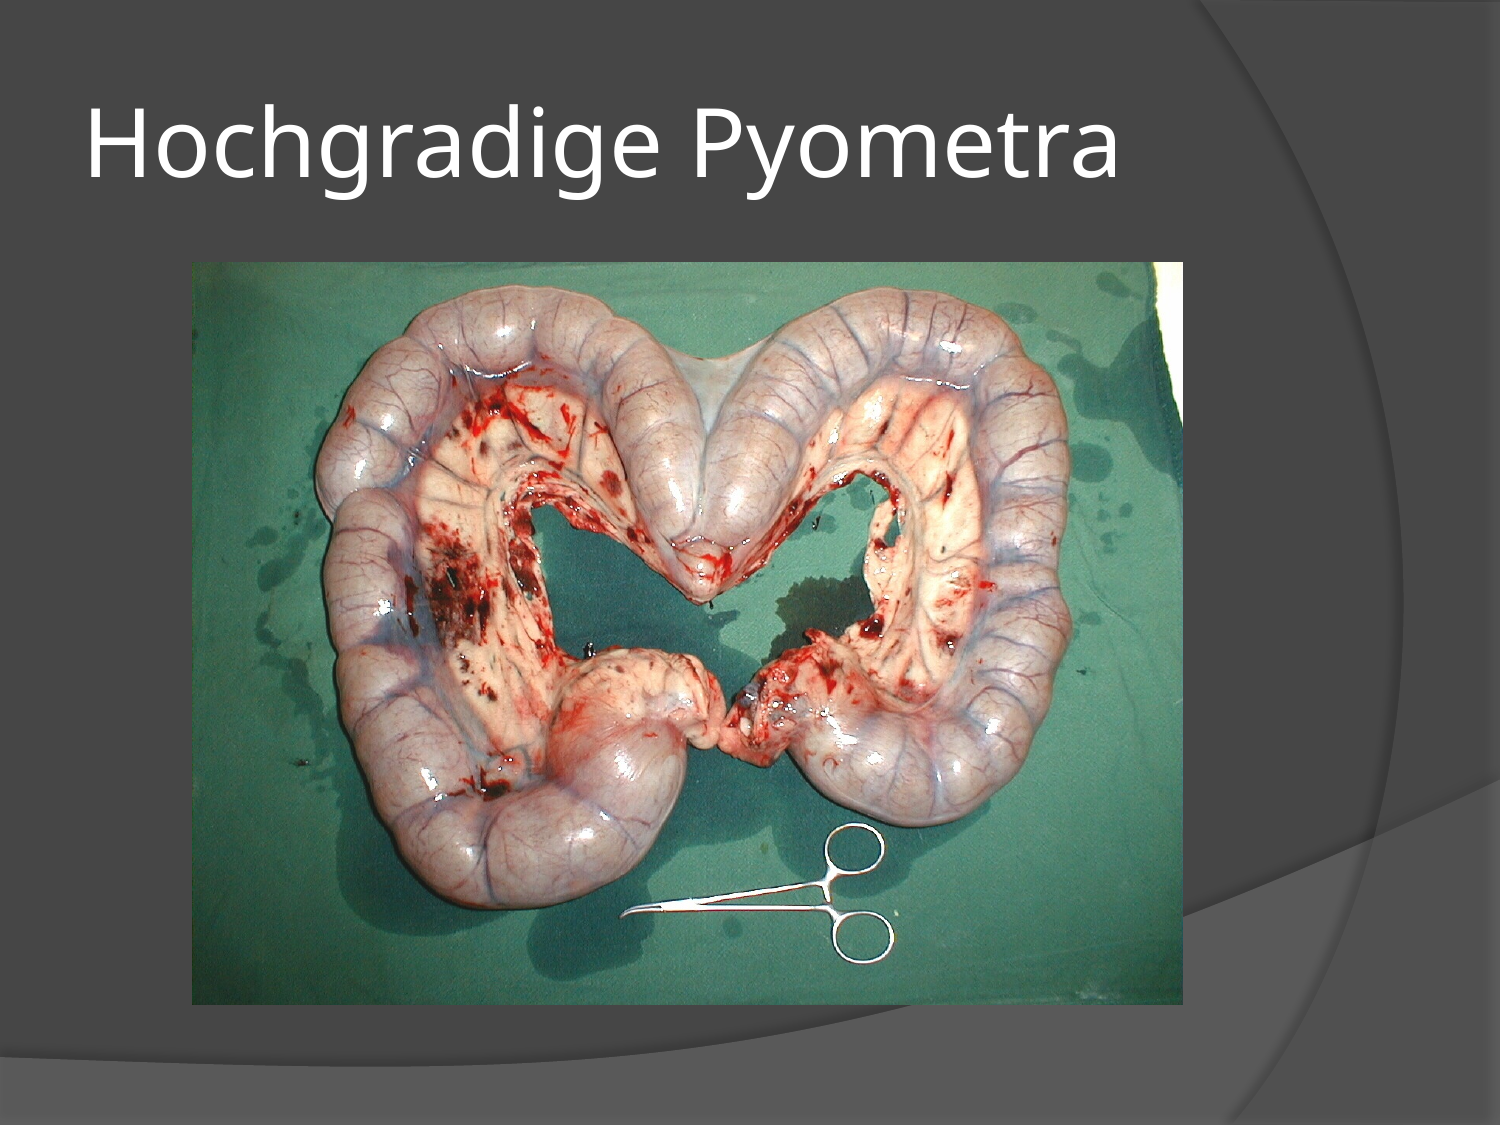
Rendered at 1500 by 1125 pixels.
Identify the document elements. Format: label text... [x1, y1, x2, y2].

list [192, 262, 1183, 1006]
title Hochgradige Pyometra [75, 45, 1300, 233]
